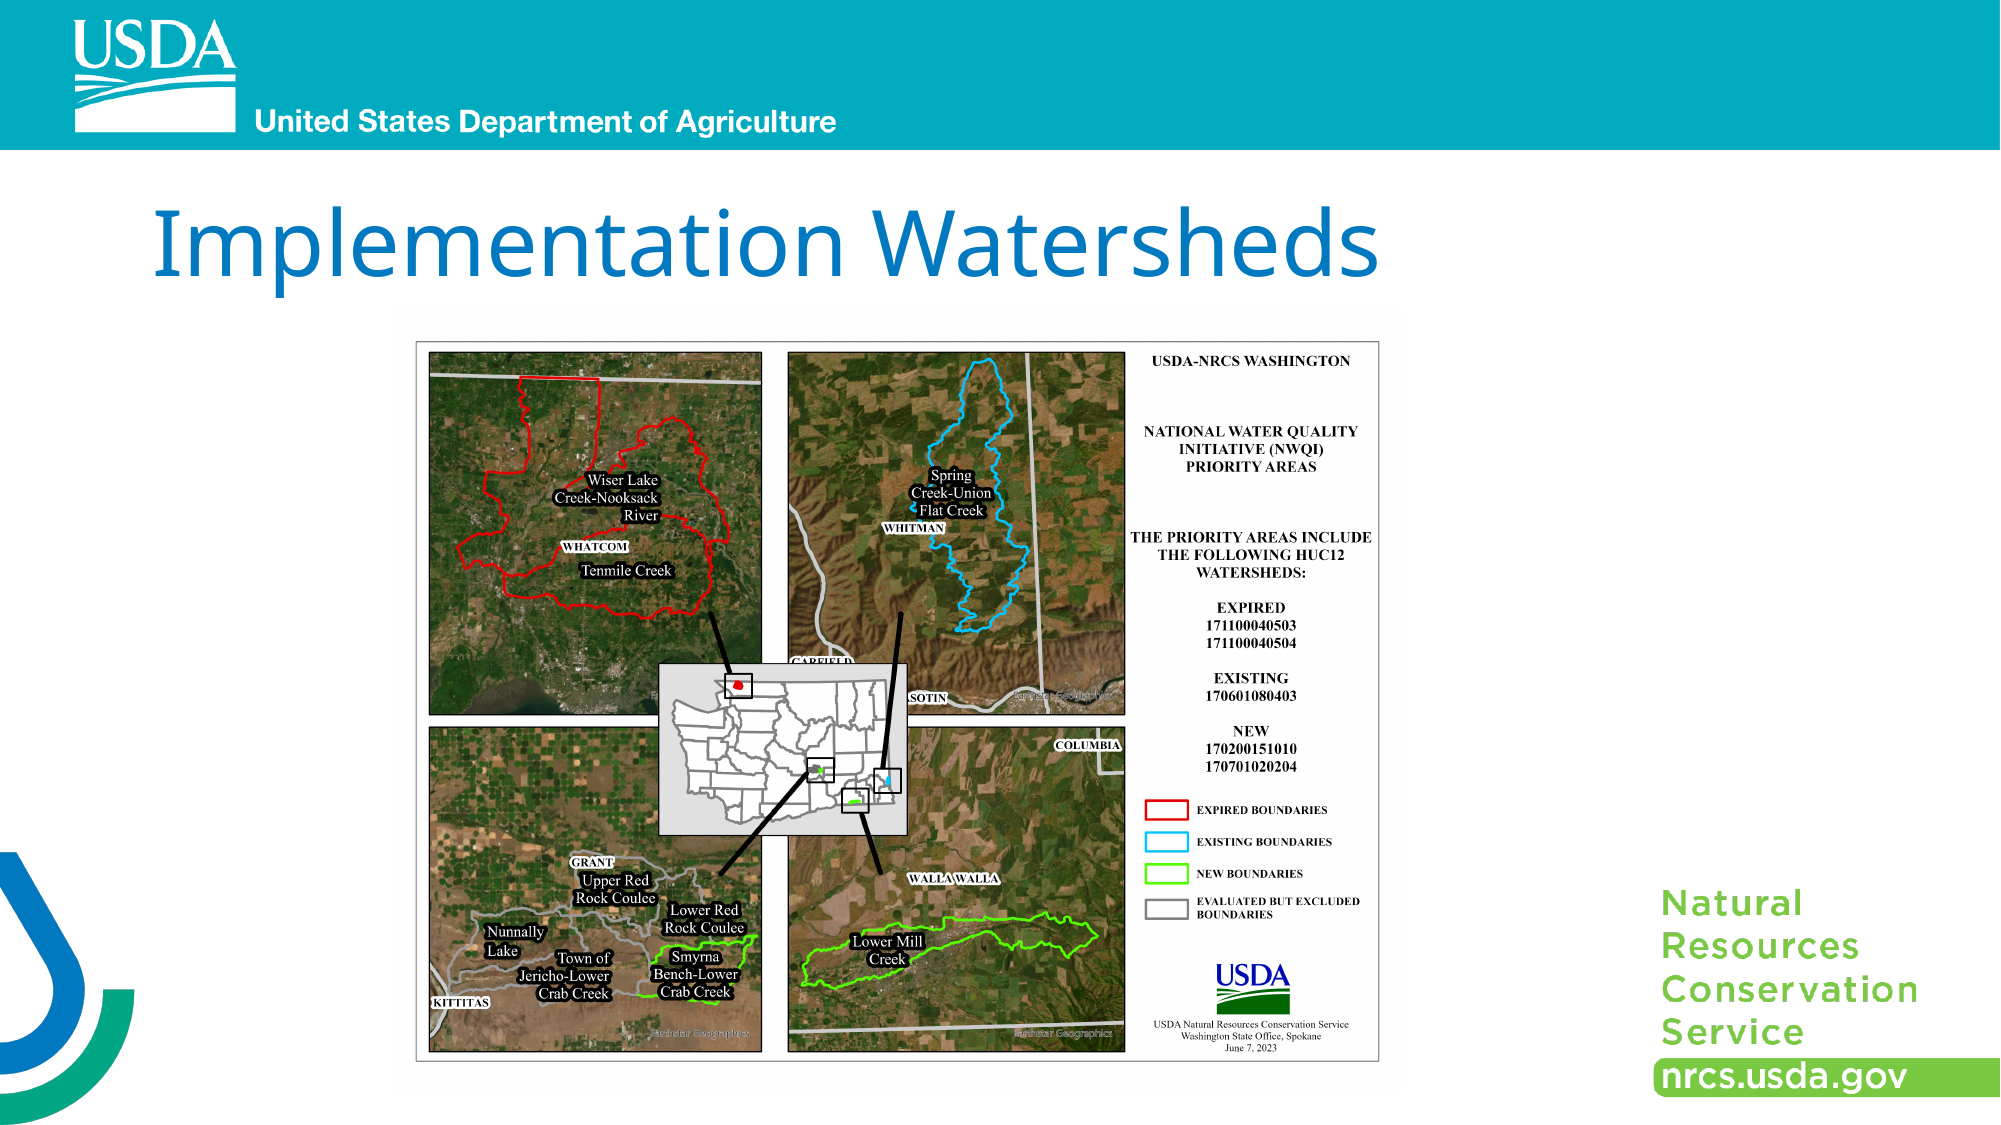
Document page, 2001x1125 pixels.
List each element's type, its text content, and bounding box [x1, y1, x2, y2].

picture [0, 0, 2000, 150]
title Implementation Watersheds [137, 189, 1782, 323]
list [392, 309, 1404, 1091]
picture [1637, 861, 2000, 1125]
picture [0, 838, 150, 1125]
